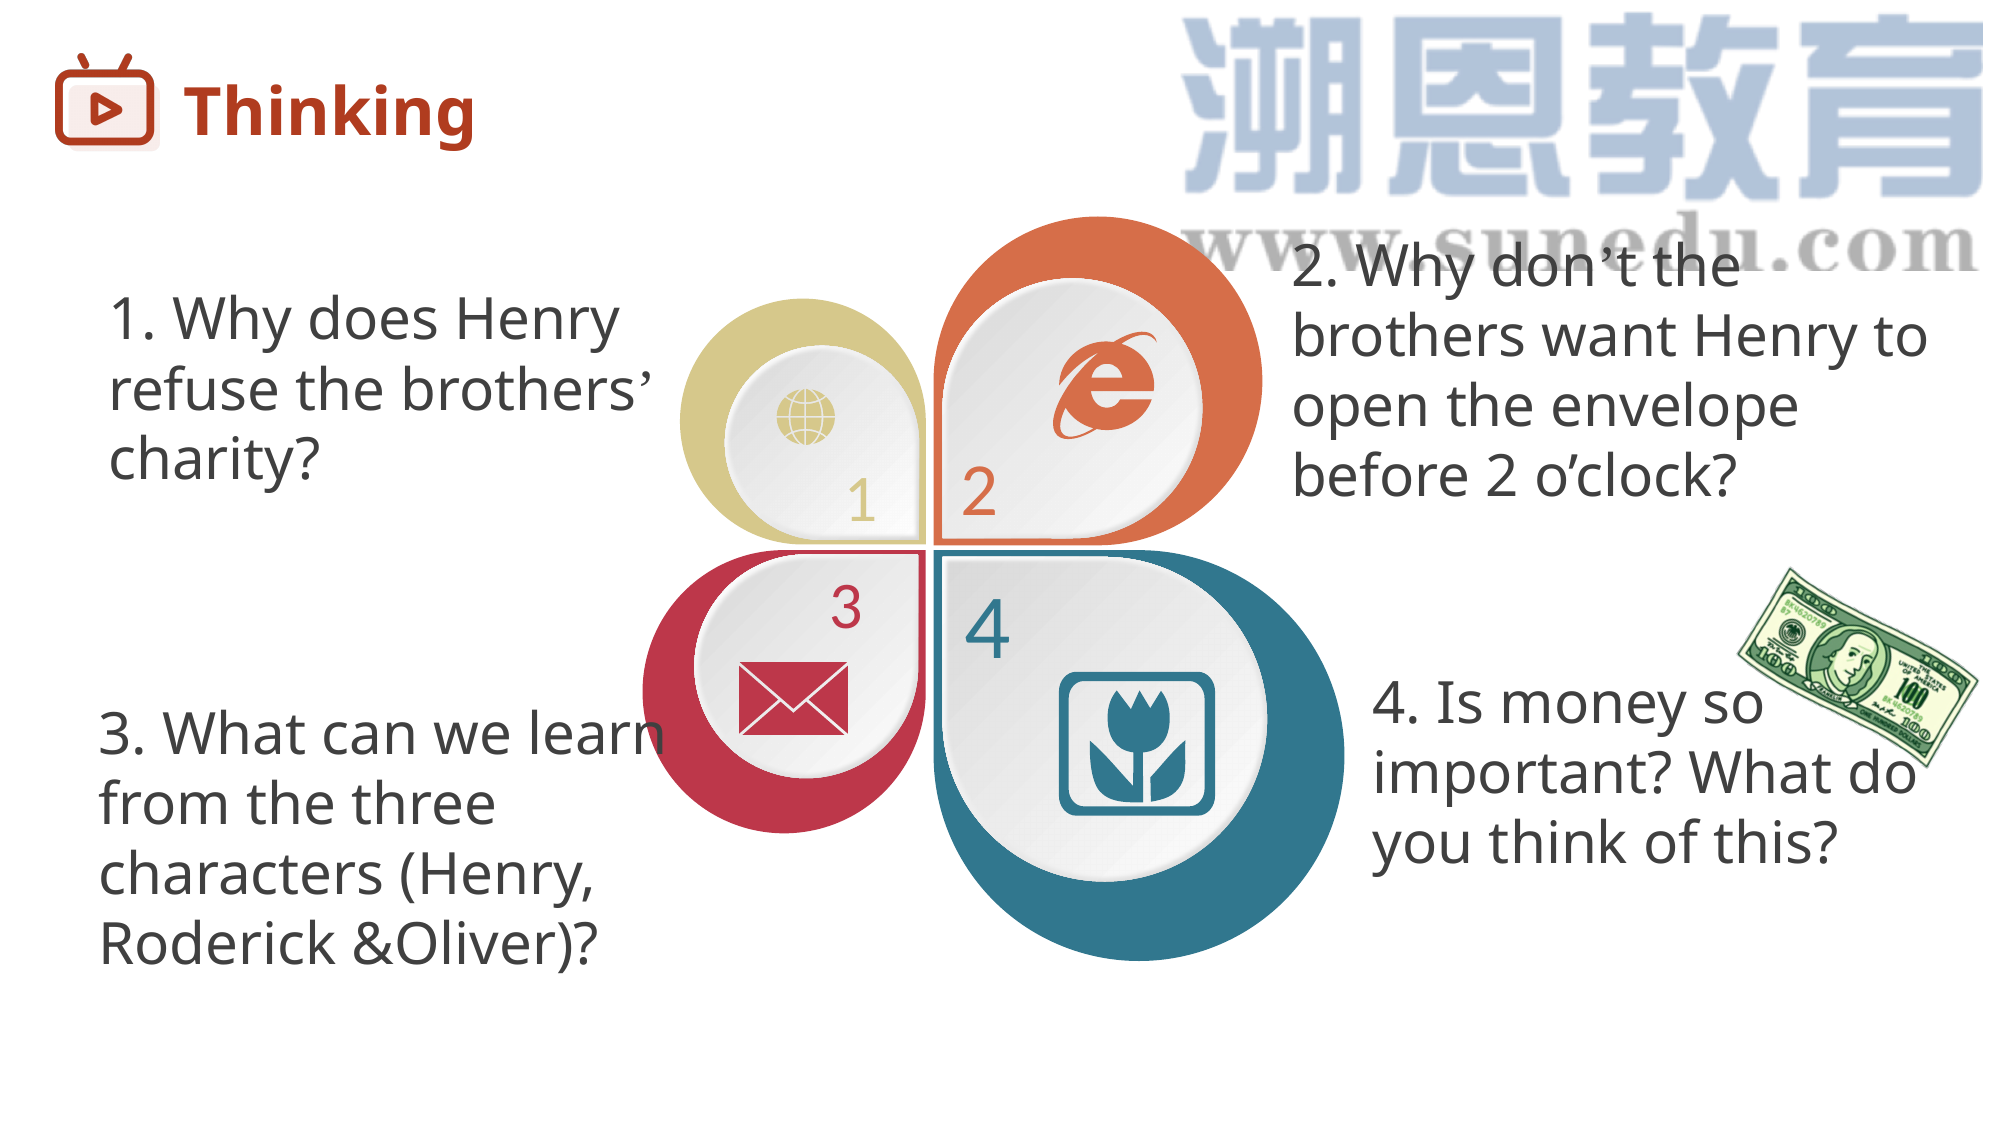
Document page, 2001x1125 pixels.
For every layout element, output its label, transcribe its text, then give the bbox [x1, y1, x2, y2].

picture [1723, 516, 2000, 785]
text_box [694, 554, 919, 779]
text_box 4. Is money so important? What do you think of this? [1357, 657, 1943, 883]
text_box [933, 550, 1188, 814]
text_box [770, 384, 926, 545]
text_box [751, 550, 926, 735]
picture [1178, 10, 1983, 271]
text_box [977, 595, 1345, 962]
text_box [708, 500, 724, 516]
text_box [642, 582, 896, 834]
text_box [942, 278, 1203, 539]
text_box 2. Why don’t the brothers want Henry to open the envelope before 2 o’clock? [1276, 220, 1965, 516]
text_box 1. Why does Henry refuse the brothers’ charity? [93, 274, 763, 500]
text_box [969, 216, 1263, 508]
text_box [55, 52, 525, 158]
text_box 3. What can we learn from the three characters (Henry, Roderick &Oliver)? [83, 688, 686, 984]
text_box [763, 298, 900, 345]
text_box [724, 345, 920, 540]
text_box [933, 328, 1143, 546]
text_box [942, 556, 1268, 882]
